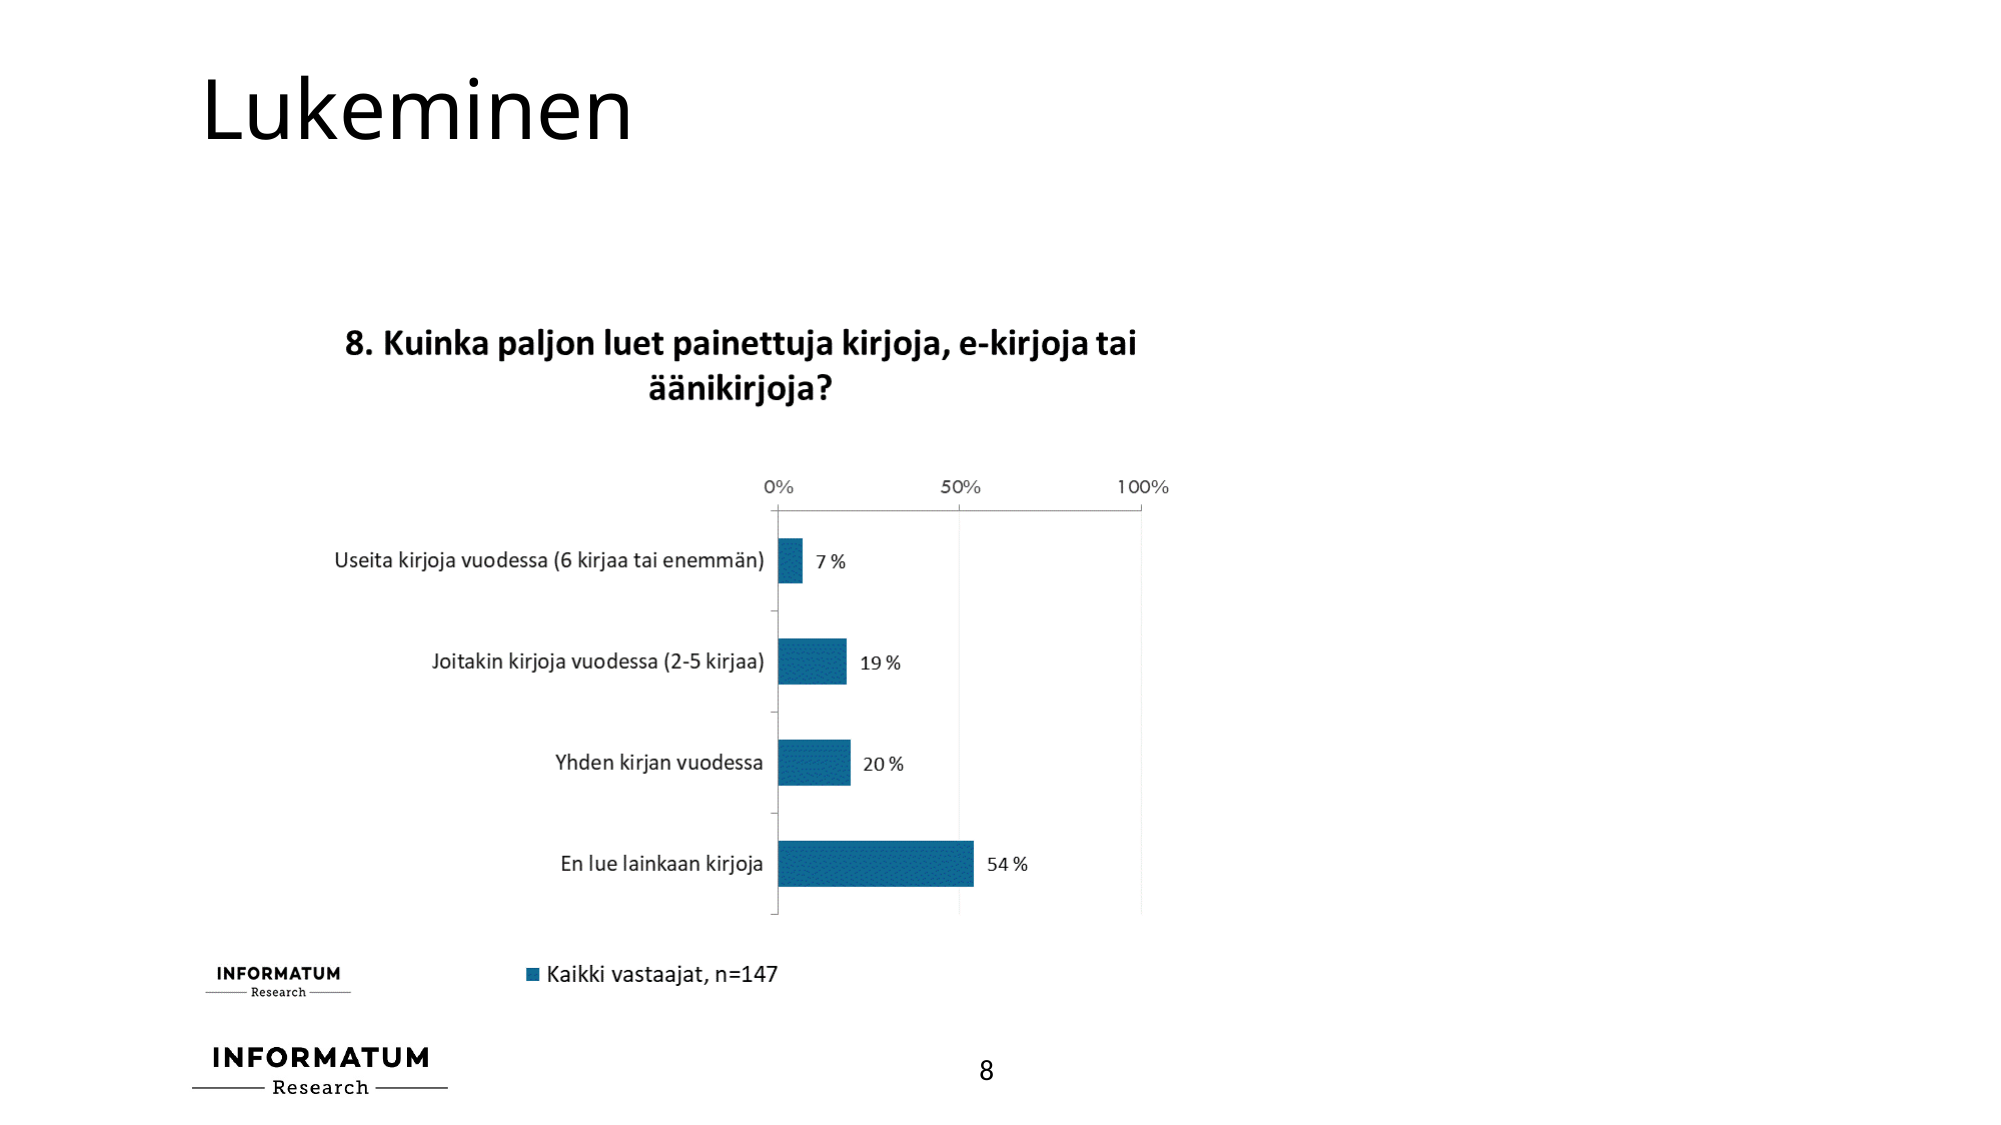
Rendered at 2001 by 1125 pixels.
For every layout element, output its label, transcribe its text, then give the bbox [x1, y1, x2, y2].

picture [184, 302, 1214, 1018]
picture [189, 1042, 450, 1098]
title Lukeminen [184, 60, 1727, 279]
